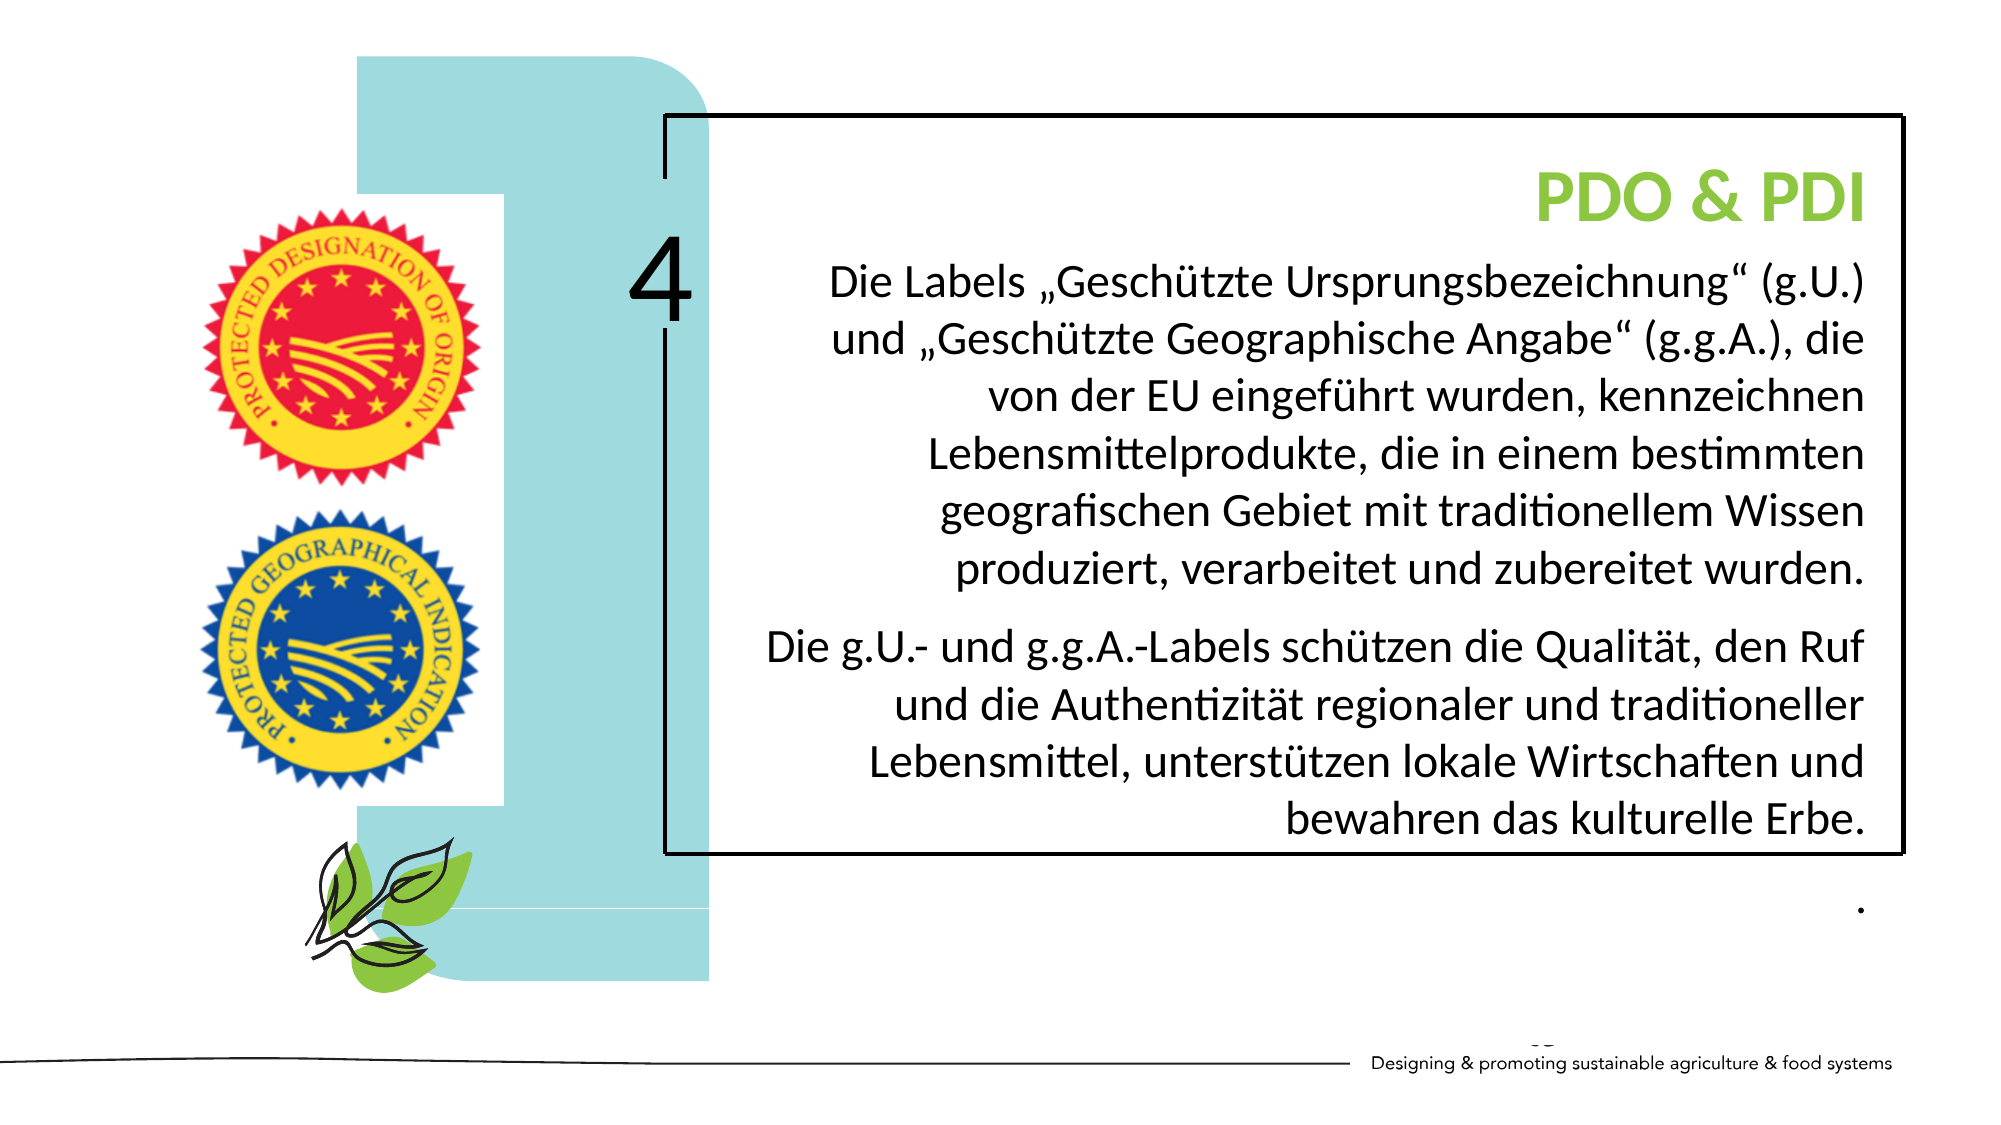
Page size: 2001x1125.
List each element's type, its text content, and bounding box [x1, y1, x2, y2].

picture [1332, 1045, 1914, 1088]
picture [165, 194, 504, 806]
list Die Labels „Geschützte Ursprungsbezeichnung“ (g.U.) und „Geschützte Geographische Angabe“ (g.g.A.), die von der EU eingeführt wurden, kennzeichnen Lebensmittelprodukte, die in einem bestimmten geografischen Gebiet mit traditionellem Wissen produziert, verarbeitet und zubereitet wurden. Die g.U.- und g.g.A.-Labels schützen die Qualität, den Ruf und die Authentizität regionaler und traditioneller Lebensmittel, unterstützen lokale Wirtschaften und bewahren das kulturelle Erbe. . [737, 241, 1883, 406]
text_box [314, 810, 470, 1002]
list 4 [603, 166, 709, 324]
list PDO & PDI [737, 138, 1883, 195]
